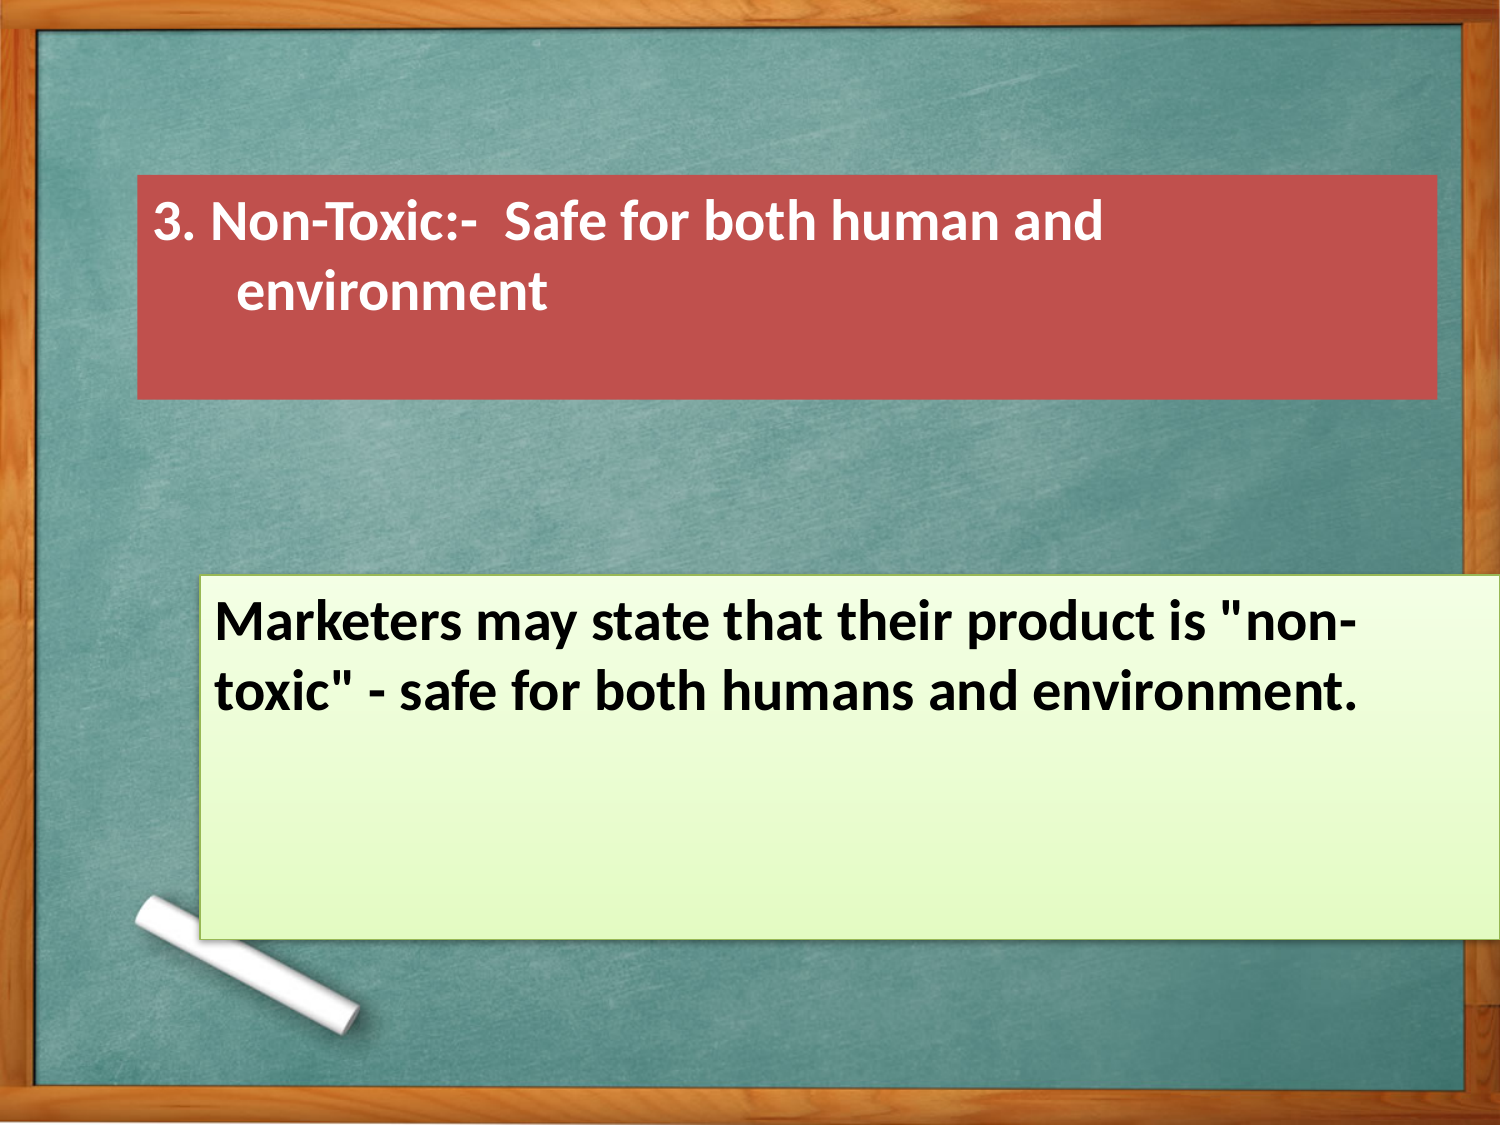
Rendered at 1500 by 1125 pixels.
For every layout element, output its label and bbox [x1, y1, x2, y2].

list [0, 0, 1500, 1125]
